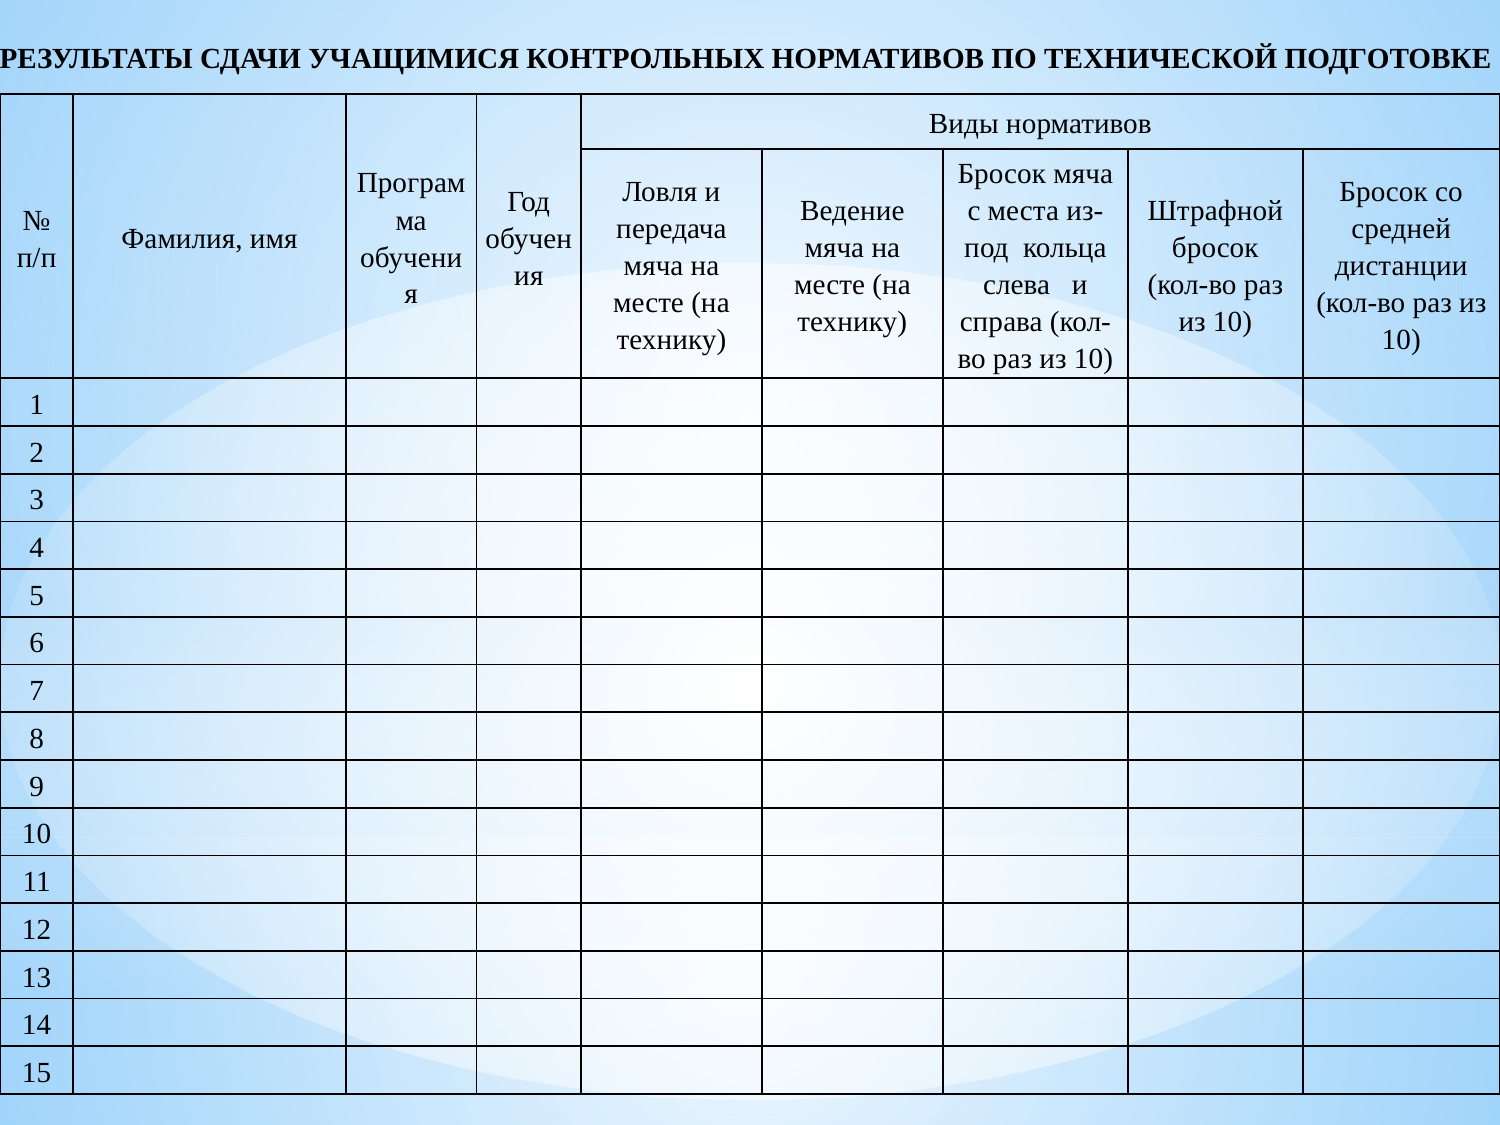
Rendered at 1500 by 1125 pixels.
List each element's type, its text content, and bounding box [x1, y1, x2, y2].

table_cell Штрафной бросок (кол-во раз из 10) [1129, 150, 1302, 377]
table_cell 5 [1, 570, 72, 616]
table_cell [1304, 809, 1499, 855]
table_cell [1304, 665, 1499, 711]
table_header Программа обучения [347, 95, 476, 377]
table_cell [944, 570, 1127, 616]
table_cell [763, 665, 942, 711]
table_cell [1129, 475, 1302, 521]
table_cell [477, 809, 580, 855]
table_cell [347, 475, 476, 521]
table_cell [763, 904, 942, 950]
table_cell 12 [1, 904, 72, 950]
table_cell 3 [1, 475, 72, 521]
table_header Виды нормативов [582, 95, 1499, 148]
table_cell [944, 761, 1127, 807]
table_header Год обучения [477, 95, 580, 377]
table_cell [763, 1047, 942, 1093]
table_cell [74, 761, 345, 807]
table_cell [74, 713, 345, 759]
table_cell [582, 713, 761, 759]
table_cell 1 [1, 379, 72, 425]
table_cell 14 [1, 999, 72, 1045]
table_cell 13 [1, 952, 72, 998]
table_cell 9 [1, 761, 72, 807]
table_cell [582, 952, 761, 998]
table_cell [74, 475, 345, 521]
table_cell [944, 999, 1127, 1045]
table_cell Бросок мяча с места из-под кольца слева и справа (кол-во раз из 10) [944, 150, 1127, 377]
table_cell [74, 570, 345, 616]
table_cell [1129, 665, 1302, 711]
table_cell [74, 809, 345, 855]
table_cell [582, 999, 761, 1045]
table_cell [74, 952, 345, 998]
table_cell [347, 904, 476, 950]
text_box РЕЗУЛЬТАТЫ СДАЧИ УЧАЩИМИСЯ КОНТРОЛЬНЫХ НОРМАТИВОВ ПО ТЕХНИЧЕСКОЙ ПОДГОТОВКЕ [0, 31, 1500, 82]
table_cell [74, 999, 345, 1045]
table_cell [763, 618, 942, 664]
table_cell [944, 427, 1127, 473]
table_cell [347, 999, 476, 1045]
table_cell 10 [1, 809, 72, 855]
table_cell [477, 856, 580, 902]
table_cell [763, 427, 942, 473]
table_cell [944, 475, 1127, 521]
table_cell [1129, 379, 1302, 425]
table_cell [74, 618, 345, 664]
table_cell [477, 379, 580, 425]
table_cell [477, 952, 580, 998]
table_cell [347, 427, 476, 473]
table_cell [582, 1047, 761, 1093]
table_cell 2 [1, 427, 72, 473]
table_cell [944, 809, 1127, 855]
table_cell [763, 522, 942, 568]
table_cell [1129, 522, 1302, 568]
table_cell [944, 1047, 1127, 1093]
table_cell [347, 1047, 476, 1093]
table_cell [1304, 379, 1499, 425]
table_cell [74, 427, 345, 473]
table_cell [1129, 713, 1302, 759]
table_cell [347, 570, 476, 616]
table_cell [347, 665, 476, 711]
table_cell [1304, 1047, 1499, 1093]
table_cell [582, 475, 761, 521]
table_cell [1304, 999, 1499, 1045]
table_cell [763, 761, 942, 807]
table_cell 11 [1, 856, 72, 902]
table_cell [477, 522, 580, 568]
table_cell [477, 475, 580, 521]
table_cell [347, 618, 476, 664]
table_cell [1304, 904, 1499, 950]
table_cell [477, 427, 580, 473]
table_cell Ведение мяча на месте (на технику) [763, 150, 942, 377]
table_cell [763, 570, 942, 616]
table_cell 7 [1, 665, 72, 711]
table_cell [582, 427, 761, 473]
table_cell [944, 618, 1127, 664]
table_cell [1304, 427, 1499, 473]
table_cell [477, 1047, 580, 1093]
table_cell [582, 856, 761, 902]
table_cell [763, 952, 942, 998]
table_cell [582, 809, 761, 855]
table_cell [763, 809, 942, 855]
table_cell [582, 570, 761, 616]
table_cell [1304, 856, 1499, 902]
table_cell [74, 665, 345, 711]
table_cell 15 [1, 1047, 72, 1093]
table_cell [1129, 999, 1302, 1045]
table_cell [944, 379, 1127, 425]
table_cell [944, 856, 1127, 902]
table_cell [763, 379, 942, 425]
table_cell [582, 618, 761, 664]
table_cell 8 [1, 713, 72, 759]
table_cell [944, 665, 1127, 711]
table_cell [1129, 952, 1302, 998]
table_cell [582, 761, 761, 807]
table_cell [477, 904, 580, 950]
table_cell [74, 522, 345, 568]
table_cell [763, 713, 942, 759]
table_cell [1129, 1047, 1302, 1093]
table_cell [1304, 522, 1499, 568]
table_cell [1304, 713, 1499, 759]
table_cell 6 [1, 618, 72, 664]
table_cell 4 [1, 522, 72, 568]
table_cell Бросок со средней дистанции (кол-во раз из 10) [1304, 150, 1499, 377]
table_cell [1304, 570, 1499, 616]
table_cell [477, 713, 580, 759]
table_cell [1129, 856, 1302, 902]
table_cell Ловля и передача мяча на месте (на технику) [582, 150, 761, 377]
table_cell [74, 1047, 345, 1093]
table_cell [74, 379, 345, 425]
table_cell [347, 809, 476, 855]
table_header № п/п [1, 95, 72, 377]
table_cell [1129, 809, 1302, 855]
table_cell [347, 761, 476, 807]
table_cell [1129, 570, 1302, 616]
table_cell [347, 713, 476, 759]
table_cell [763, 999, 942, 1045]
table_cell [1129, 904, 1302, 950]
table_cell [74, 904, 345, 950]
table_cell [582, 665, 761, 711]
table_cell [582, 522, 761, 568]
table_cell [347, 952, 476, 998]
table_cell [1129, 761, 1302, 807]
table_cell [74, 856, 345, 902]
table_cell [1304, 475, 1499, 521]
table_cell [763, 475, 942, 521]
table_cell [944, 522, 1127, 568]
table_cell [1129, 618, 1302, 664]
table_header Фамилия, имя [74, 95, 345, 377]
table_cell [1304, 952, 1499, 998]
table_cell [477, 665, 580, 711]
table_cell [477, 618, 580, 664]
table_cell [477, 761, 580, 807]
table_cell [1304, 761, 1499, 807]
table_cell [1129, 427, 1302, 473]
table_cell [477, 570, 580, 616]
table_cell [347, 856, 476, 902]
table_cell [477, 999, 580, 1045]
table_cell [944, 904, 1127, 950]
table_cell [763, 856, 942, 902]
table_cell [582, 904, 761, 950]
table_cell [347, 522, 476, 568]
table_cell [944, 952, 1127, 998]
table_cell [944, 713, 1127, 759]
table_cell [1304, 618, 1499, 664]
table_cell [582, 379, 761, 425]
table_cell [347, 379, 476, 425]
